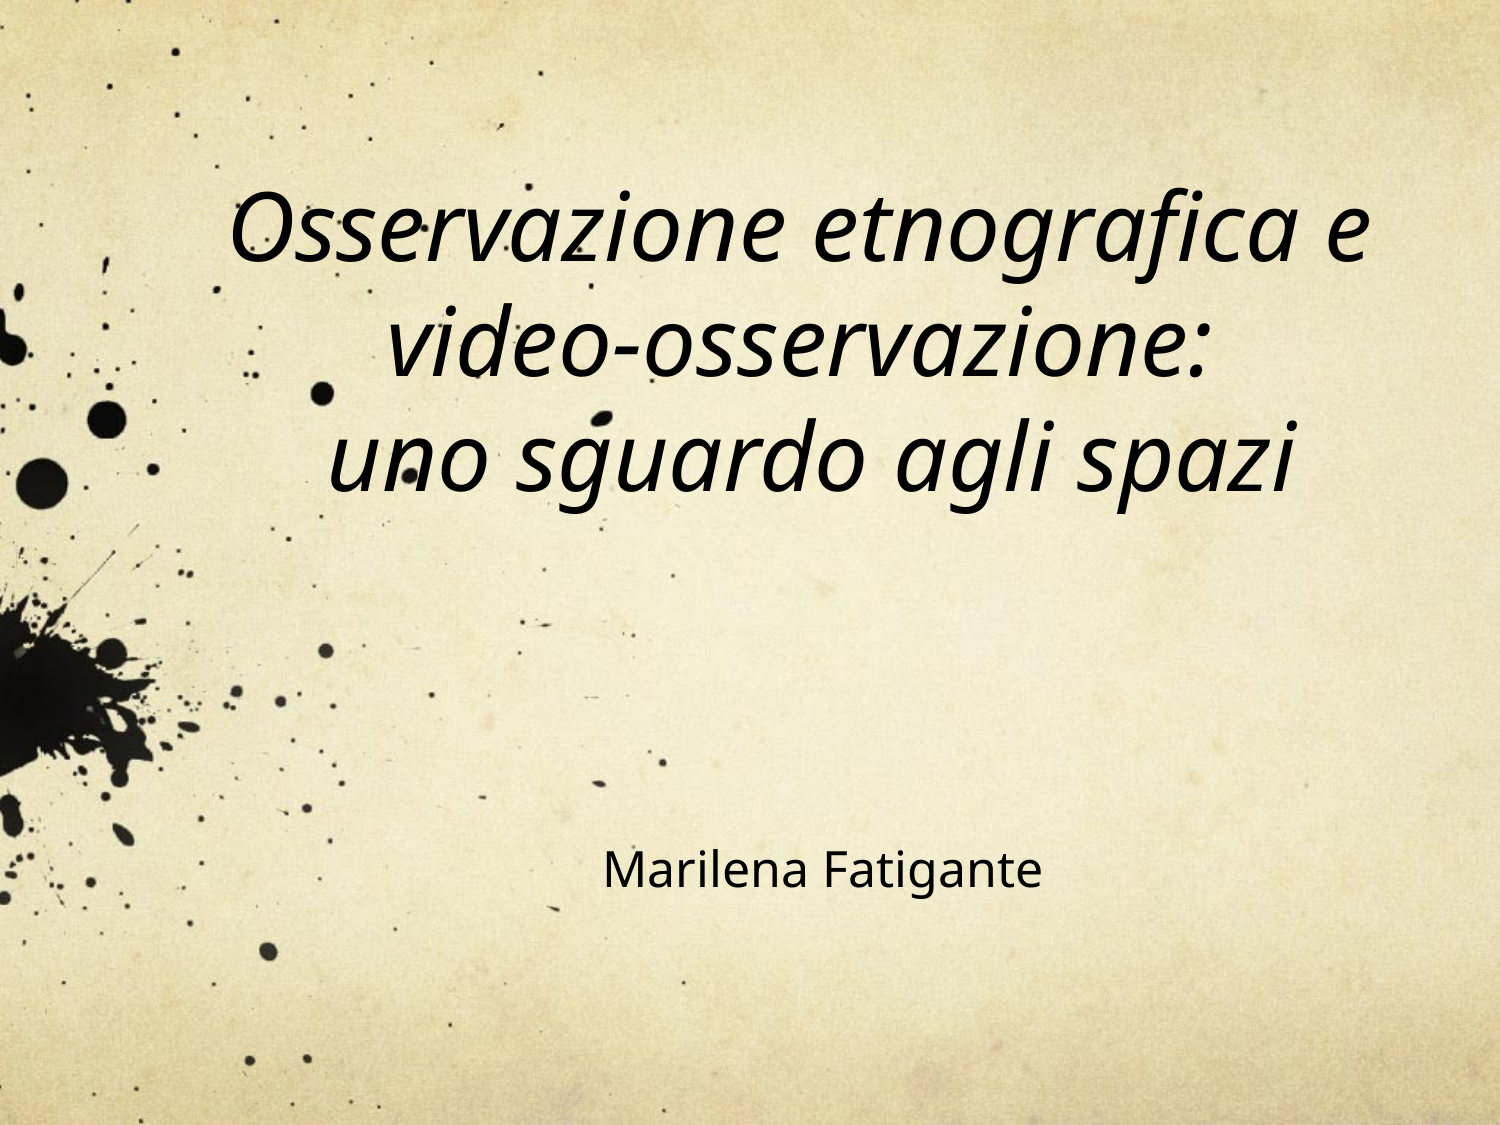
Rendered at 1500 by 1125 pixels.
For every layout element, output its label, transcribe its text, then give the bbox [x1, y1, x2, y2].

title Osservazione etnografica e video-osservazione: uno sguardo agli spazi [206, 125, 1418, 550]
picture [0, 0, 1500, 1125]
subtitle Marilena Fatigante [234, 829, 1425, 1023]
